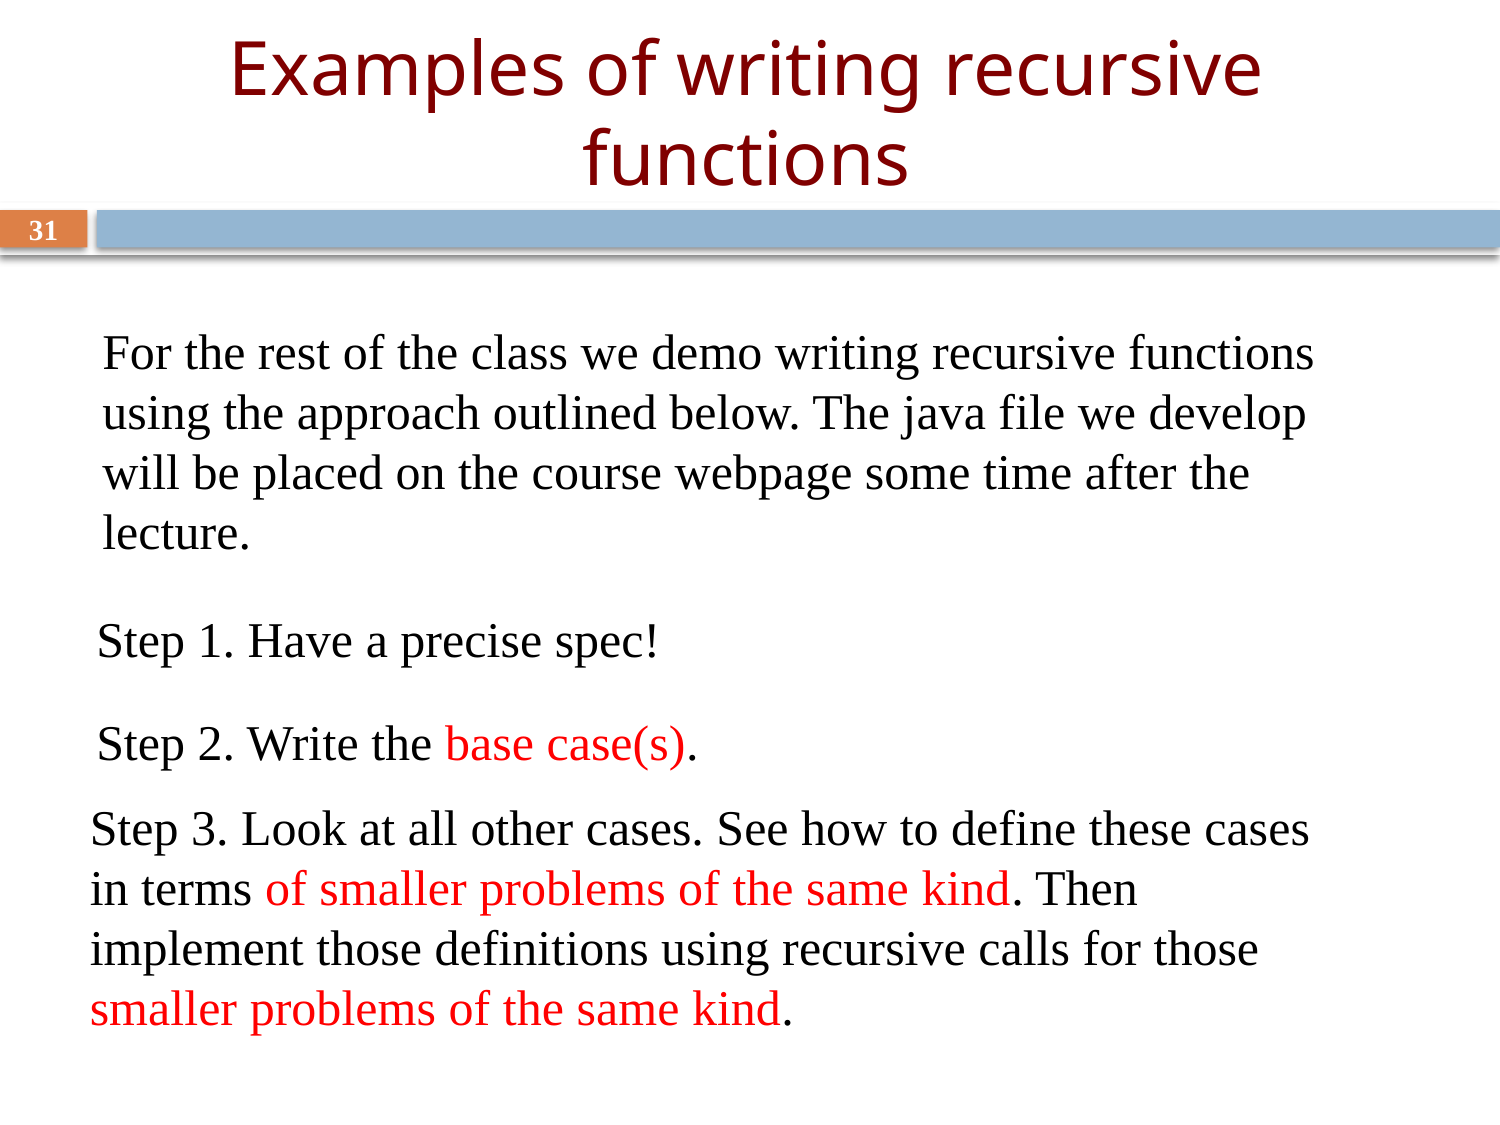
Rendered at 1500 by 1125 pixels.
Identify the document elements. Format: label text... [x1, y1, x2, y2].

list Step 1. Have a precise spec! [75, 600, 763, 700]
text_box Step 2. Write the base case(s). [74, 702, 1425, 800]
text_box Step 3. Look at all other cases. See how to define these cases in terms of smaller problems of the same kind. Then implement those definitions using recursive calls for those smaller problems of the same kind. [75, 800, 1375, 1063]
title Examples of writing recursive functions [112, 37, 1388, 184]
slide_number 31 [0, 208, 88, 249]
text_box For the rest of the class we demo writing recursive functions using the approach outlined below. The java file we develop will be placed on the course webpage some time after the lecture. [87, 312, 1375, 568]
